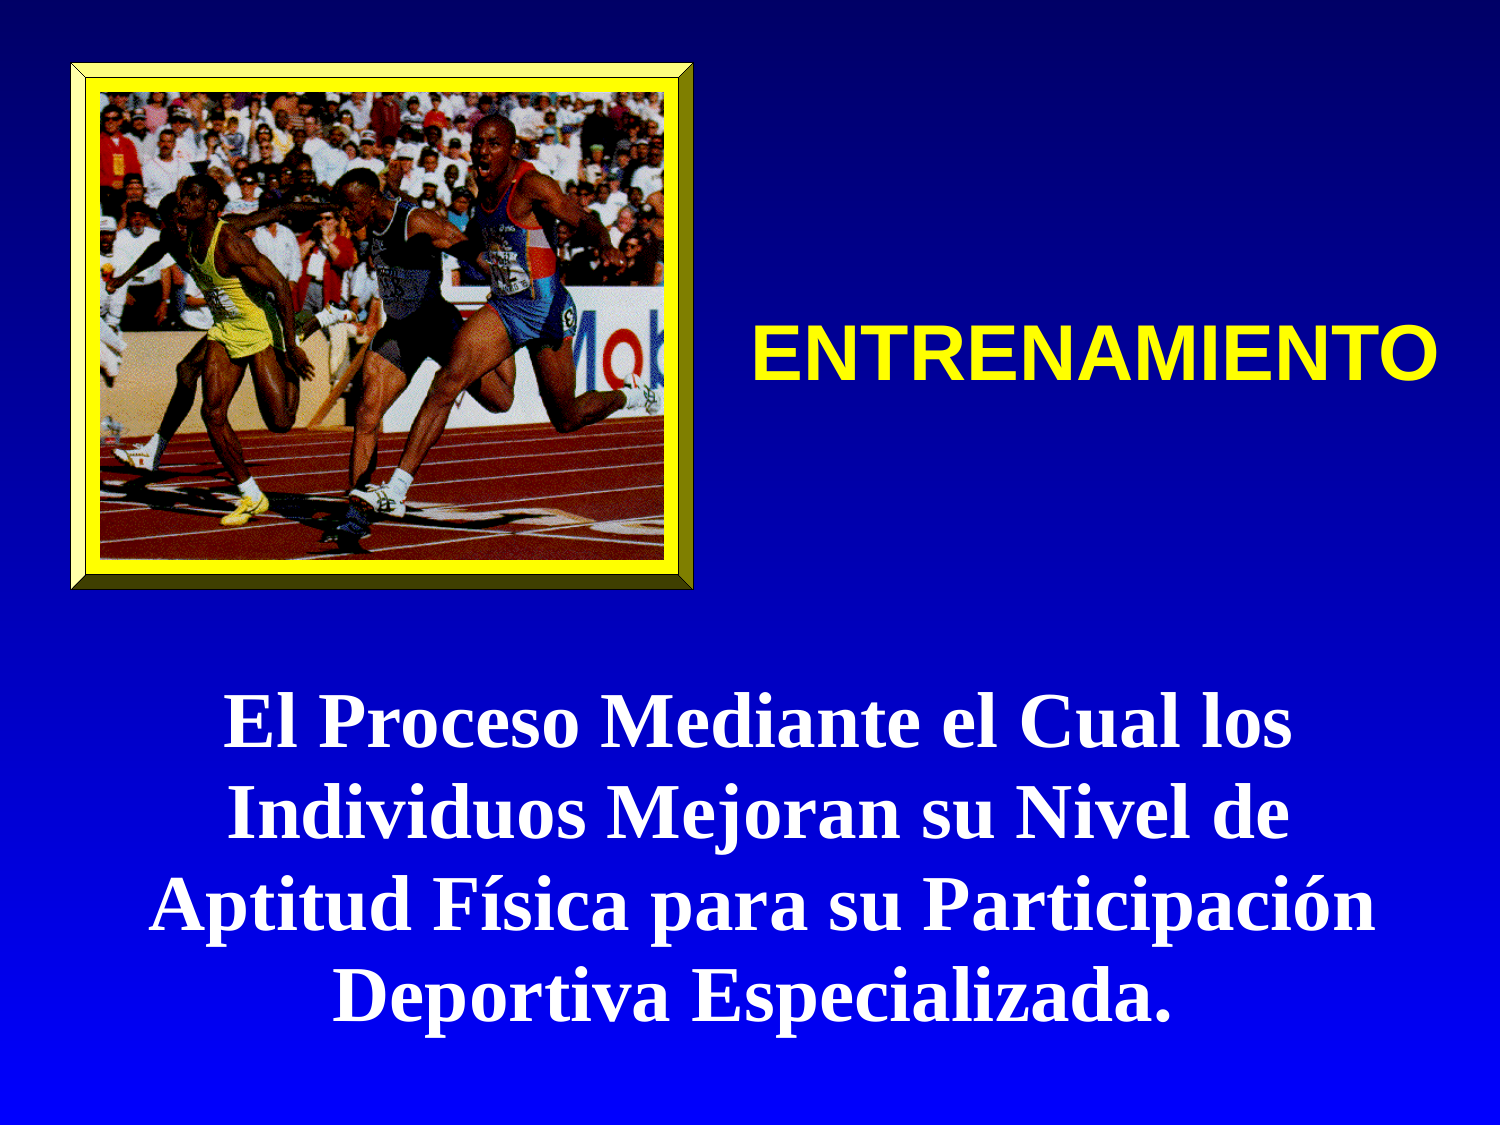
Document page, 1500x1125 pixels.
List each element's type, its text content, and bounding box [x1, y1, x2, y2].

text_box Aptitud Física para su Participación [148, 850, 1398, 947]
text_box Deportiva Especializada. [332, 942, 1194, 1038]
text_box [70, 62, 694, 590]
text_box ENTRENAMIENTO [750, 301, 1441, 397]
text_box Individuos Mejoran su Nivel de [226, 759, 1312, 850]
text_box El Proceso Mediante el Cual los [223, 668, 1315, 764]
